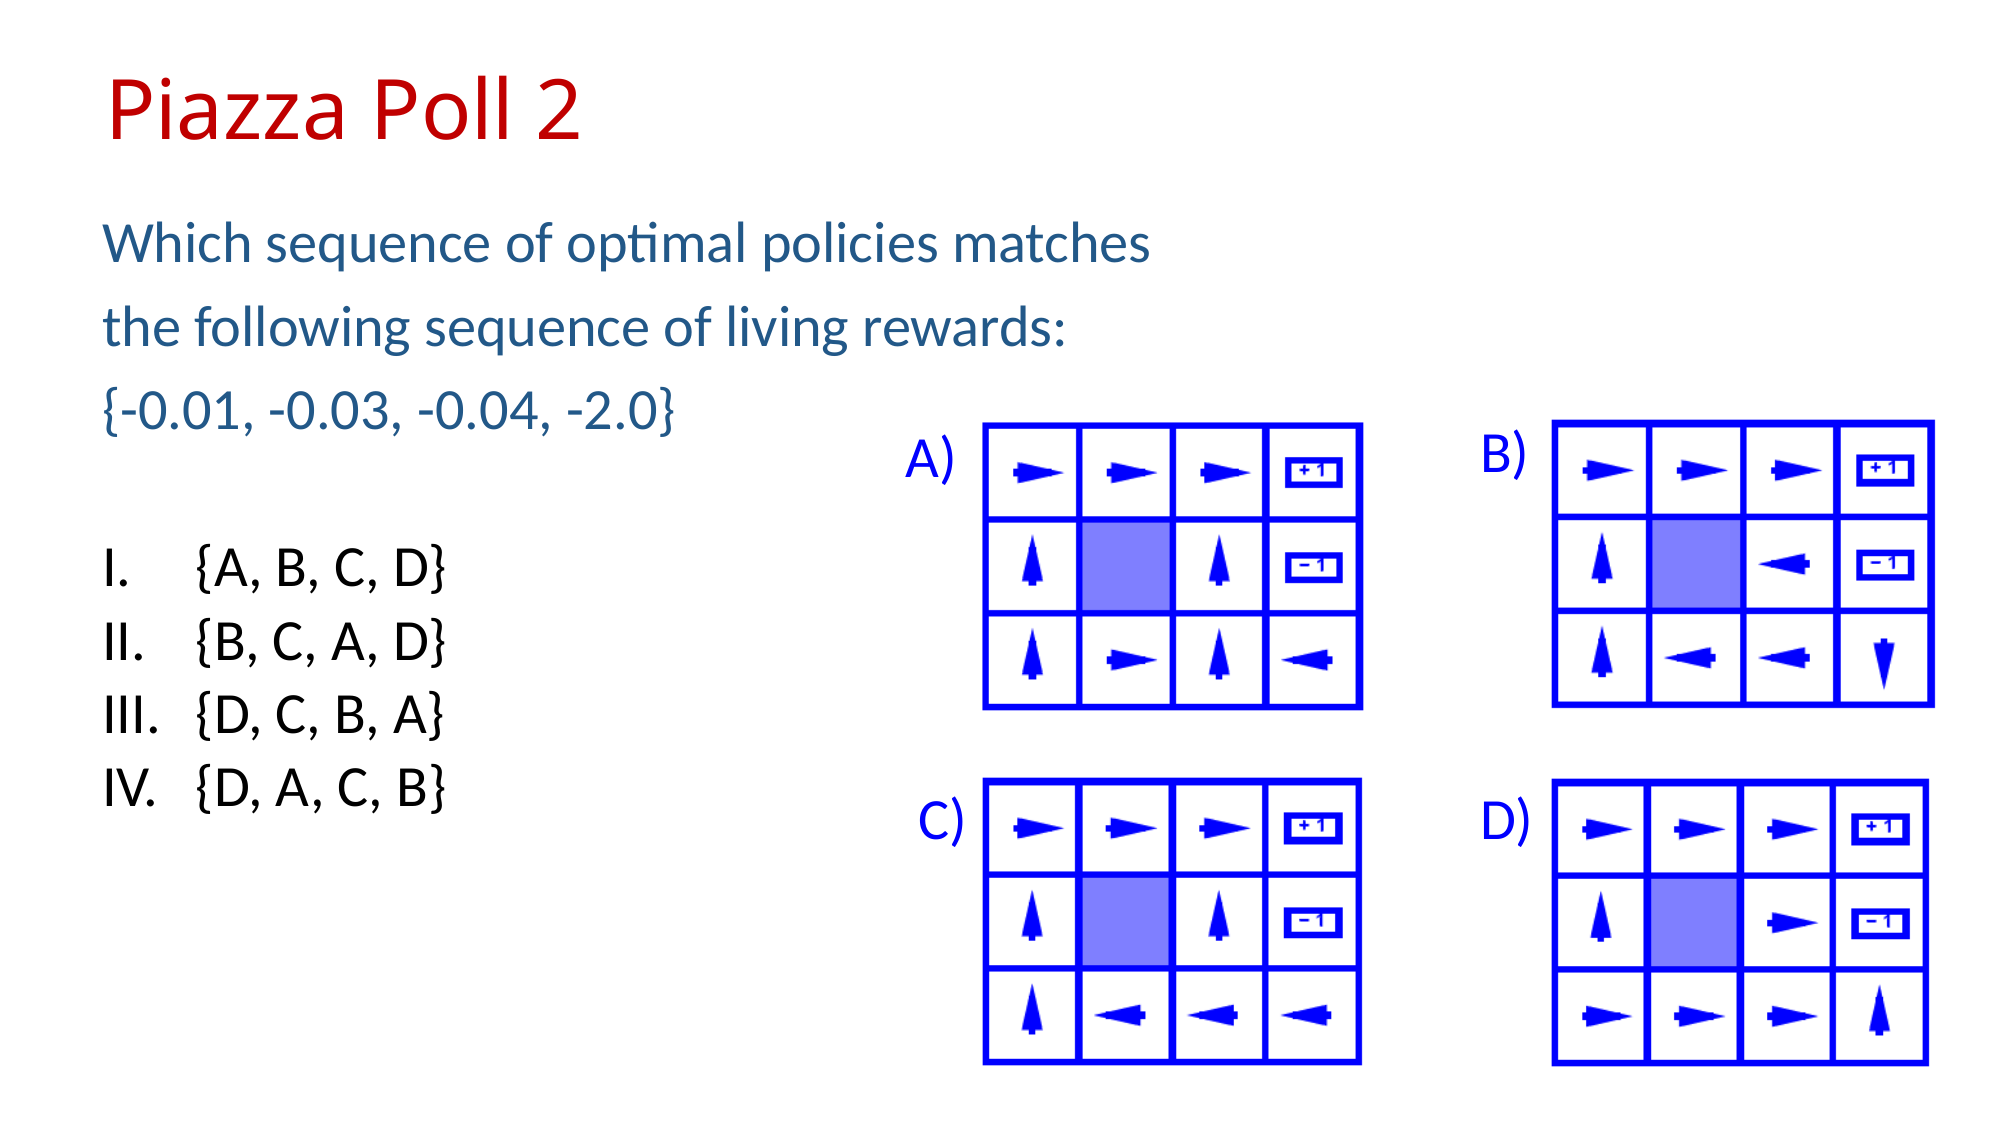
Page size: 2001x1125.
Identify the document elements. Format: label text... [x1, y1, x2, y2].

text_box A) [891, 411, 1113, 497]
picture [980, 420, 1365, 711]
title Piazza Poll 2 [90, 60, 1816, 164]
picture [1548, 417, 1938, 711]
picture [979, 774, 1365, 1067]
text_box C) [903, 773, 1179, 859]
picture [1548, 775, 1932, 1068]
text_box D) [1465, 773, 1678, 859]
text_box B) [1465, 406, 1703, 492]
list Which sequence of optimal policies matches the following sequence of living rewards: {-0.01, -0.03, -0.04, -2.0} {A, B, C, D} {B, C, A, D} {D, C, B, A} {D, A, C, B} [87, 204, 1365, 947]
